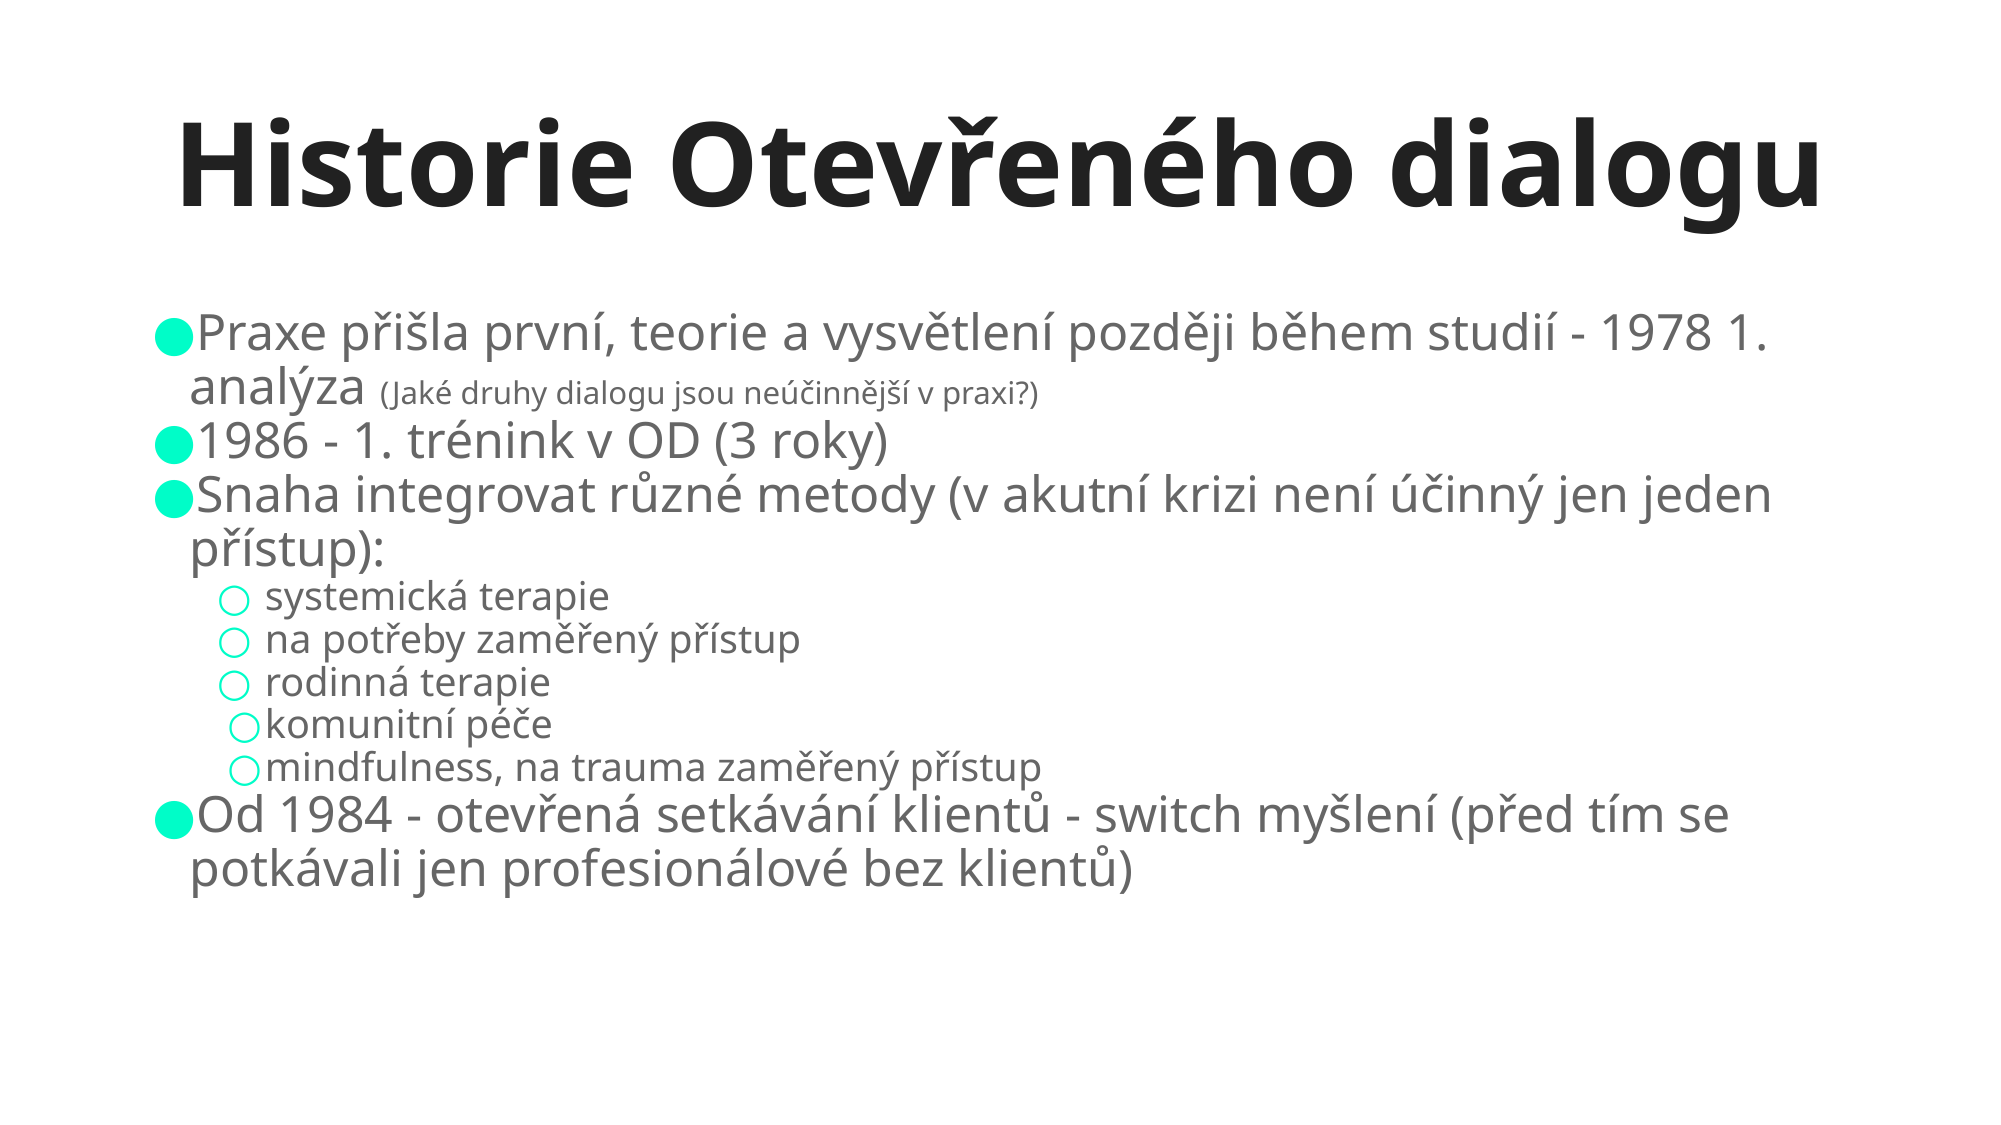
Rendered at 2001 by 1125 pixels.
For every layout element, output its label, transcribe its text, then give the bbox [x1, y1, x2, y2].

list Praxe přišla první, teorie a vysvětlení později během studií - 1978 1. analýza (Jaké druhy dialogu jsou neúčinnější v praxi?) 1986 - 1. trénink v OD (3 roky) Snaha integrovat různé metody (v akutní krizi není účinný jen jeden přístup): systemická terapie na potřeby zaměřený přístup rodinná terapie komunitní péče mindfulness, na trauma zaměřený přístup Od 1984 - otevřená setkávání klientů - switch myšlení (před tím se potkávali jen profesionálové bez klientů) [137, 299, 1863, 1014]
title Historie Otevřeného dialogu [137, 59, 1863, 278]
